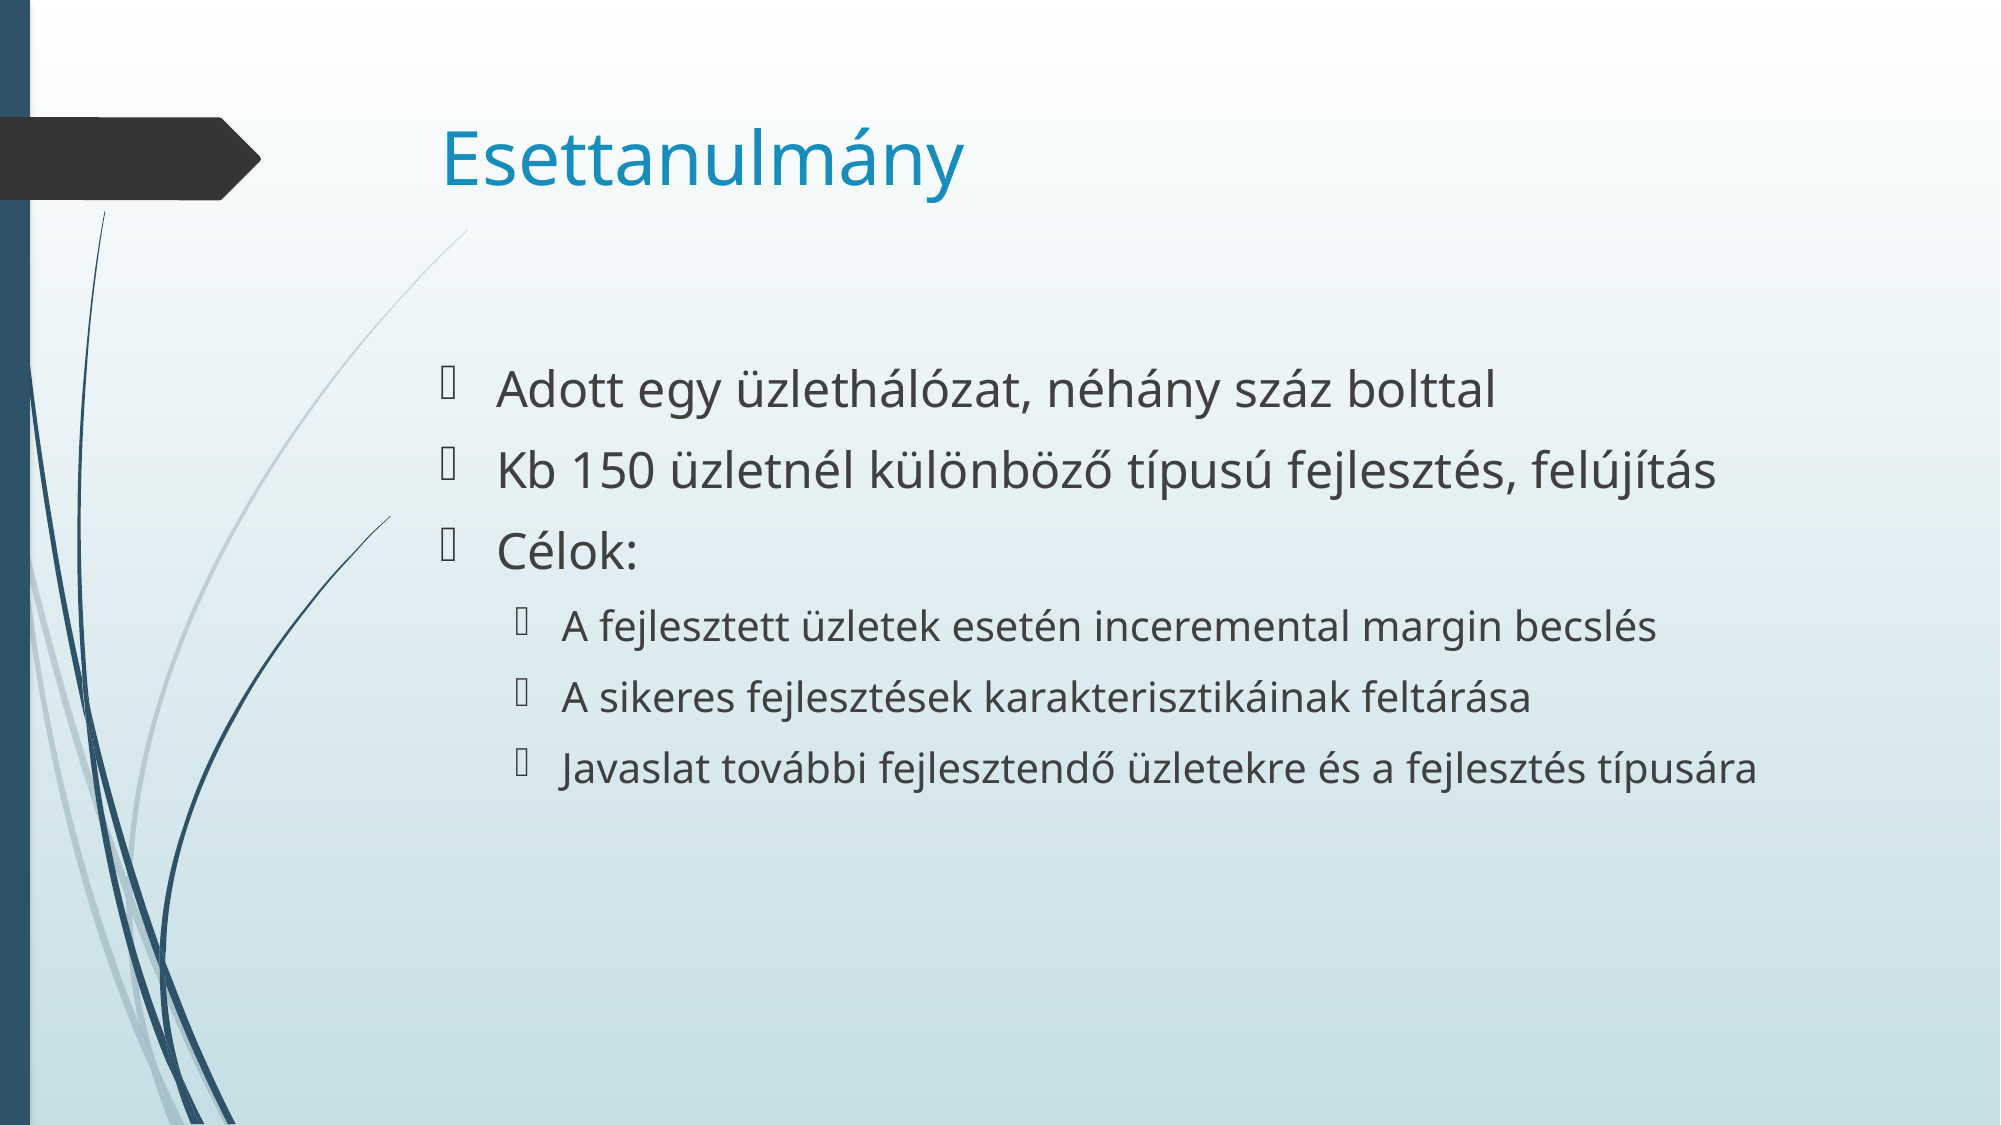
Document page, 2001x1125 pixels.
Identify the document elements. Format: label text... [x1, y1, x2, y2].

list Adott egy üzlethálózat, néhány száz bolttal Kb 150 üzletnél különböző típusú fejlesztés, felújítás Célok: A fejlesztett üzletek esetén inceremental margin becslés A sikeres fejlesztések karakterisztikáinak feltárása Javaslat további fejlesztendő üzletekre és a fejlesztés típusára [424, 350, 1888, 970]
title Esettanulmány [425, 102, 1888, 313]
